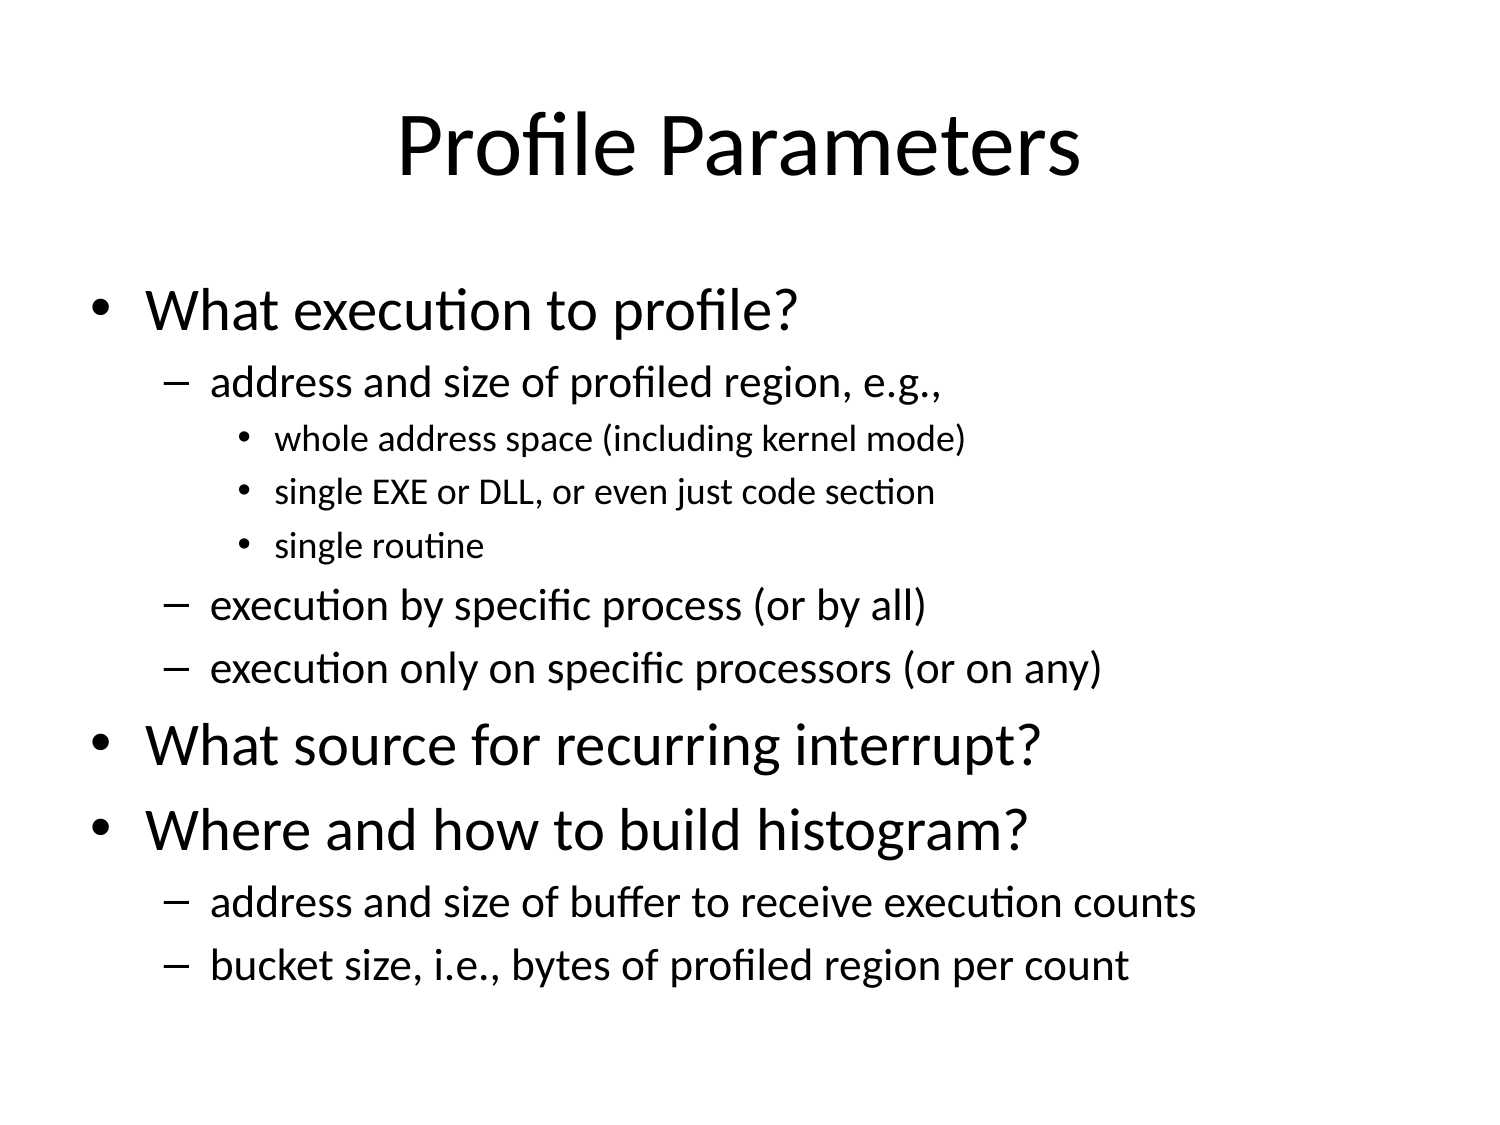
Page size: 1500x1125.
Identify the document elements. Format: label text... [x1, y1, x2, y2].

title Profile Parameters [75, 45, 1425, 233]
list What execution to profile? address and size of profiled region, e.g., whole address space (including kernel mode) single EXE or DLL, or even just code section single routine execution by specific process (or by all) execution only on specific processors (or on any) What source for recurring interrupt? Where and how to build histogram? address and size of buffer to receive execution counts bucket size, i.e., bytes of profiled region per count [75, 262, 1425, 1005]
